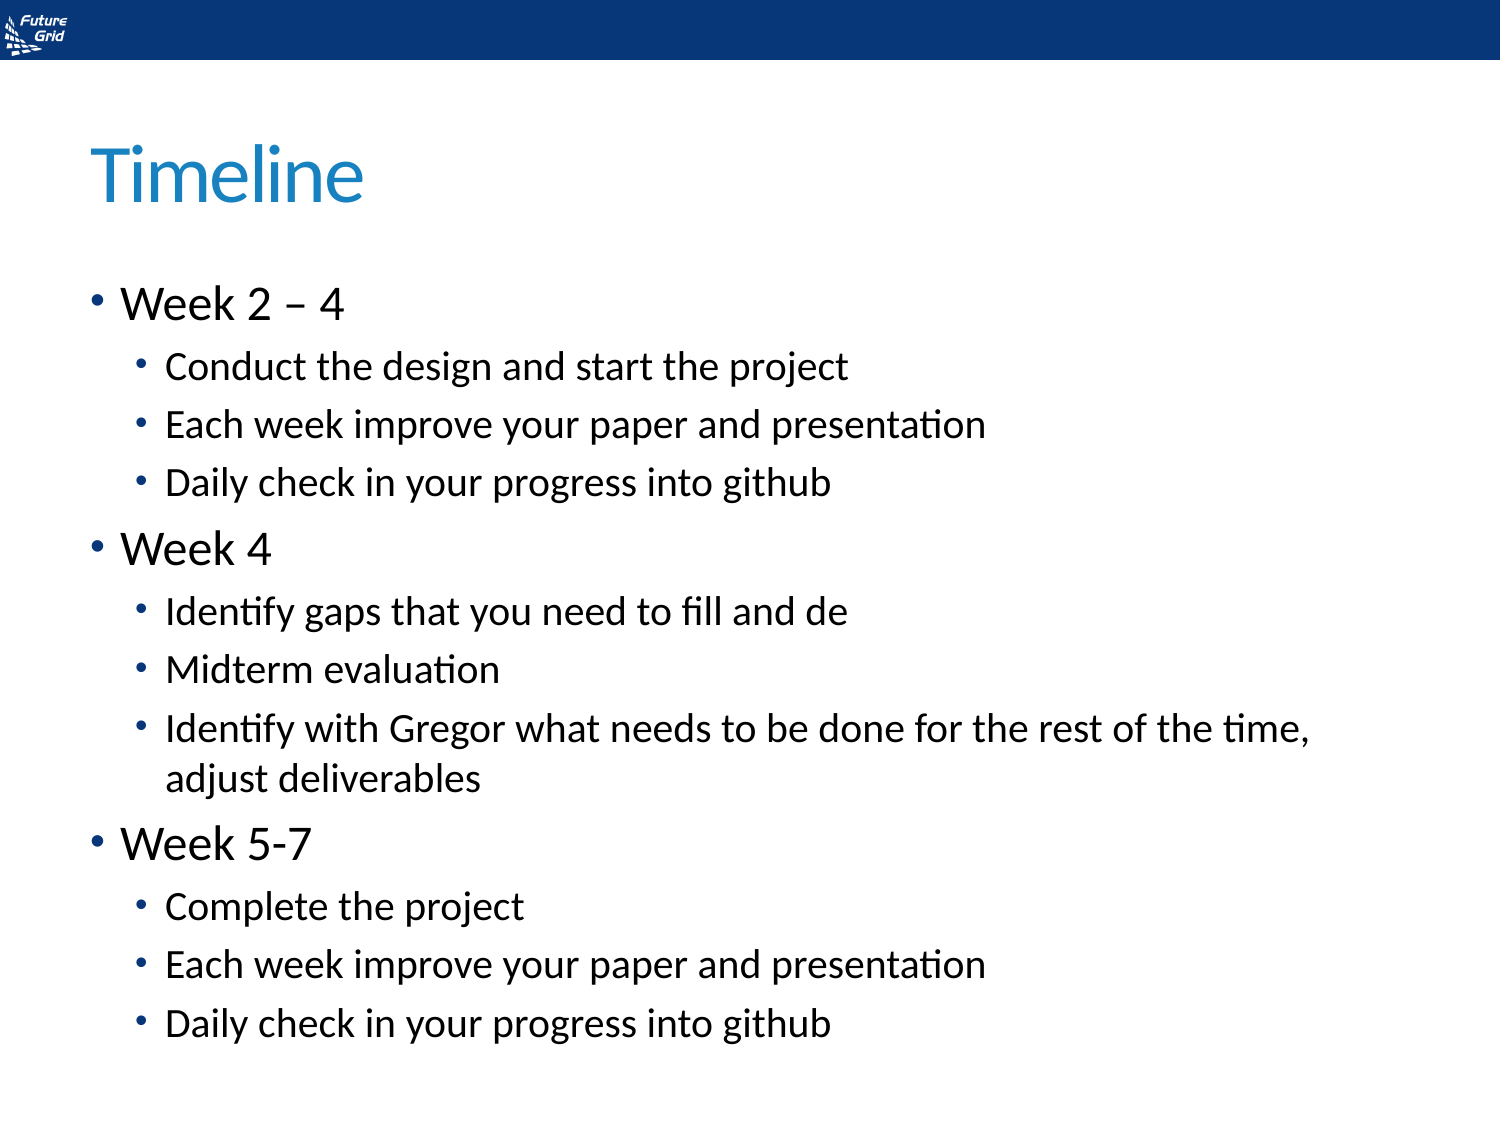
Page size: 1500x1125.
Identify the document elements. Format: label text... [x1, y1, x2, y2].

picture [0, 6, 75, 59]
list Week 2 – 4 Conduct the design and start the project Each week improve your paper and presentation Daily check in your progress into github Week 4 Identify gaps that you need to fill and de Midterm evaluation Identify with Gregor what needs to be done for the rest of the time, adjust deliverables Week 5-7 Complete the project Each week improve your paper and presentation Daily check in your progress into github [75, 262, 1425, 1063]
title Timeline [75, 87, 1425, 250]
